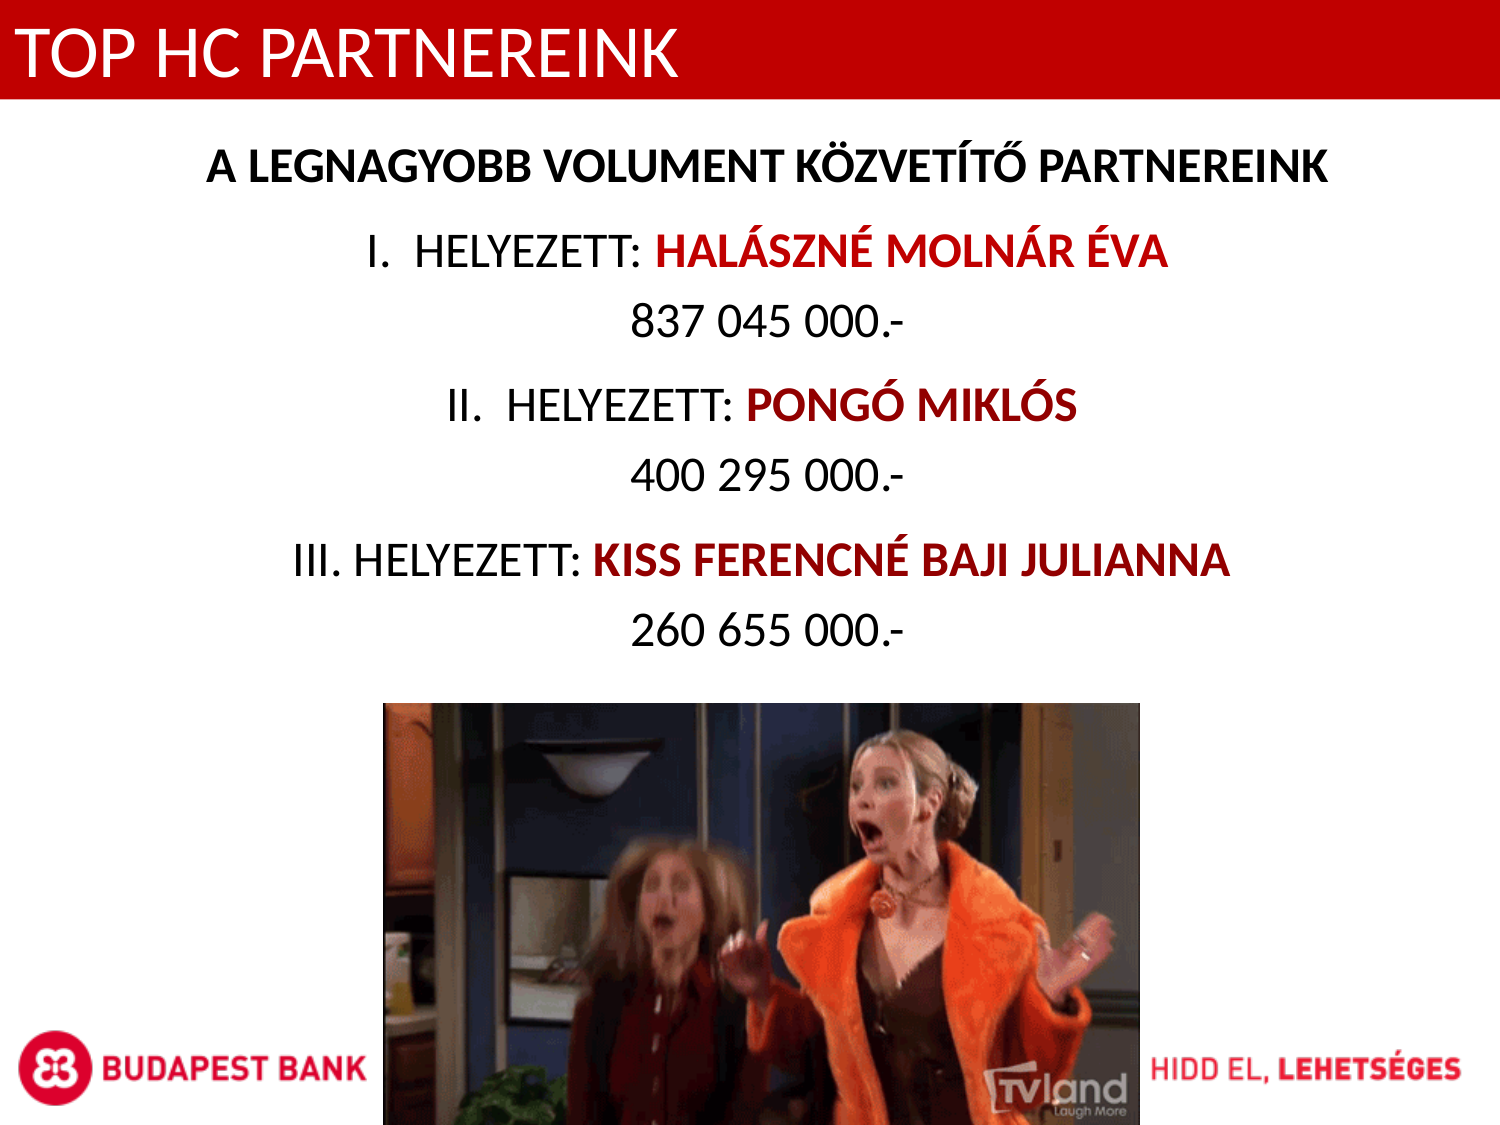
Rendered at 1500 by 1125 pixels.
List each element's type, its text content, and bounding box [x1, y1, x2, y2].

picture [1146, 1048, 1466, 1089]
picture [11, 1023, 378, 1117]
text_box TOP HC PARTNEREINK [0, 0, 1500, 100]
picture [383, 703, 1140, 1125]
list A LEGNAGYOBB VOLUMENT KÖZVETÍTŐ PARTNEREINK I. HELYEZETT: HALÁSZNÉ MOLNÁR ÉVA 837 045 000.- II. HELYEZETT: PONGÓ MIKLÓS 400 295 000.- III. HELYEZETT: KISS FERENCNÉ BAJI JULIANNA 260 655 000.- [76, 125, 1459, 1000]
